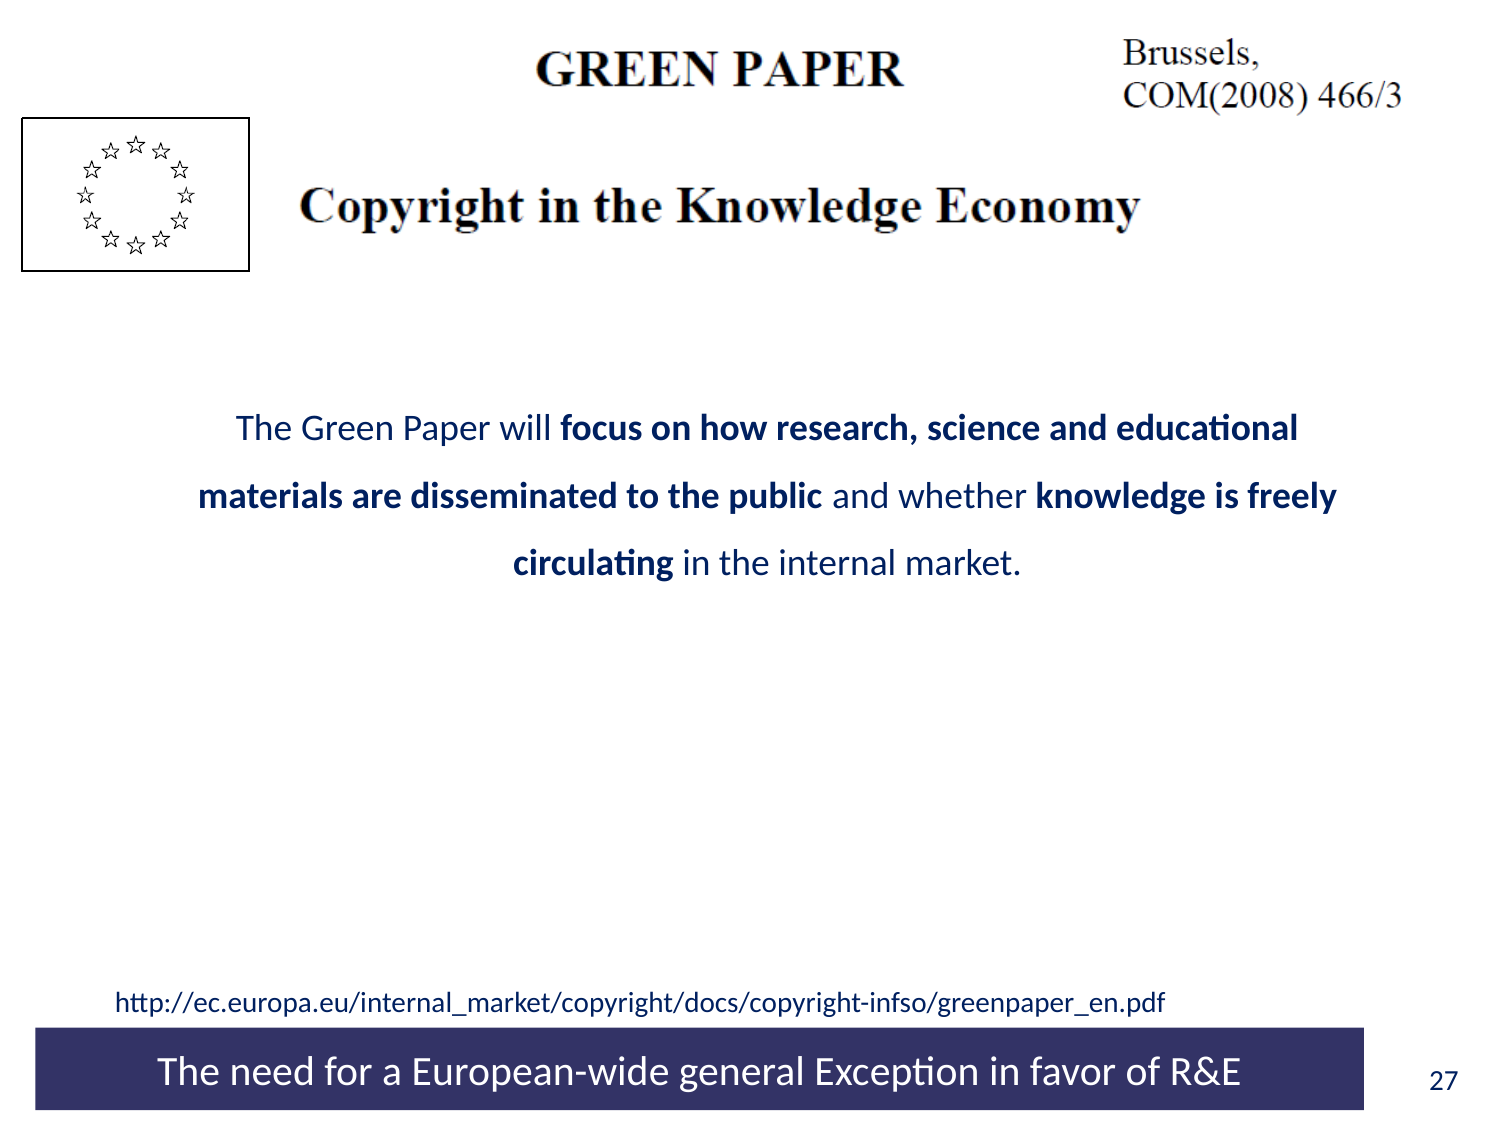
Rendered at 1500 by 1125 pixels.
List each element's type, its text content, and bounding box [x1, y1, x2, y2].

text_box http://ec.europa.eu/internal_market/copyright/docs/copyright-infso/greenpaper_en.pdf [100, 975, 1341, 1026]
text_box 27 [1356, 1026, 1459, 1105]
picture [17, 113, 255, 275]
picture [277, 18, 1418, 246]
text_box The Green Paper will focus on how research, science and educational materials are disseminated to the public and whether knowledge is freely circulating in the internal market. [159, 373, 1376, 591]
